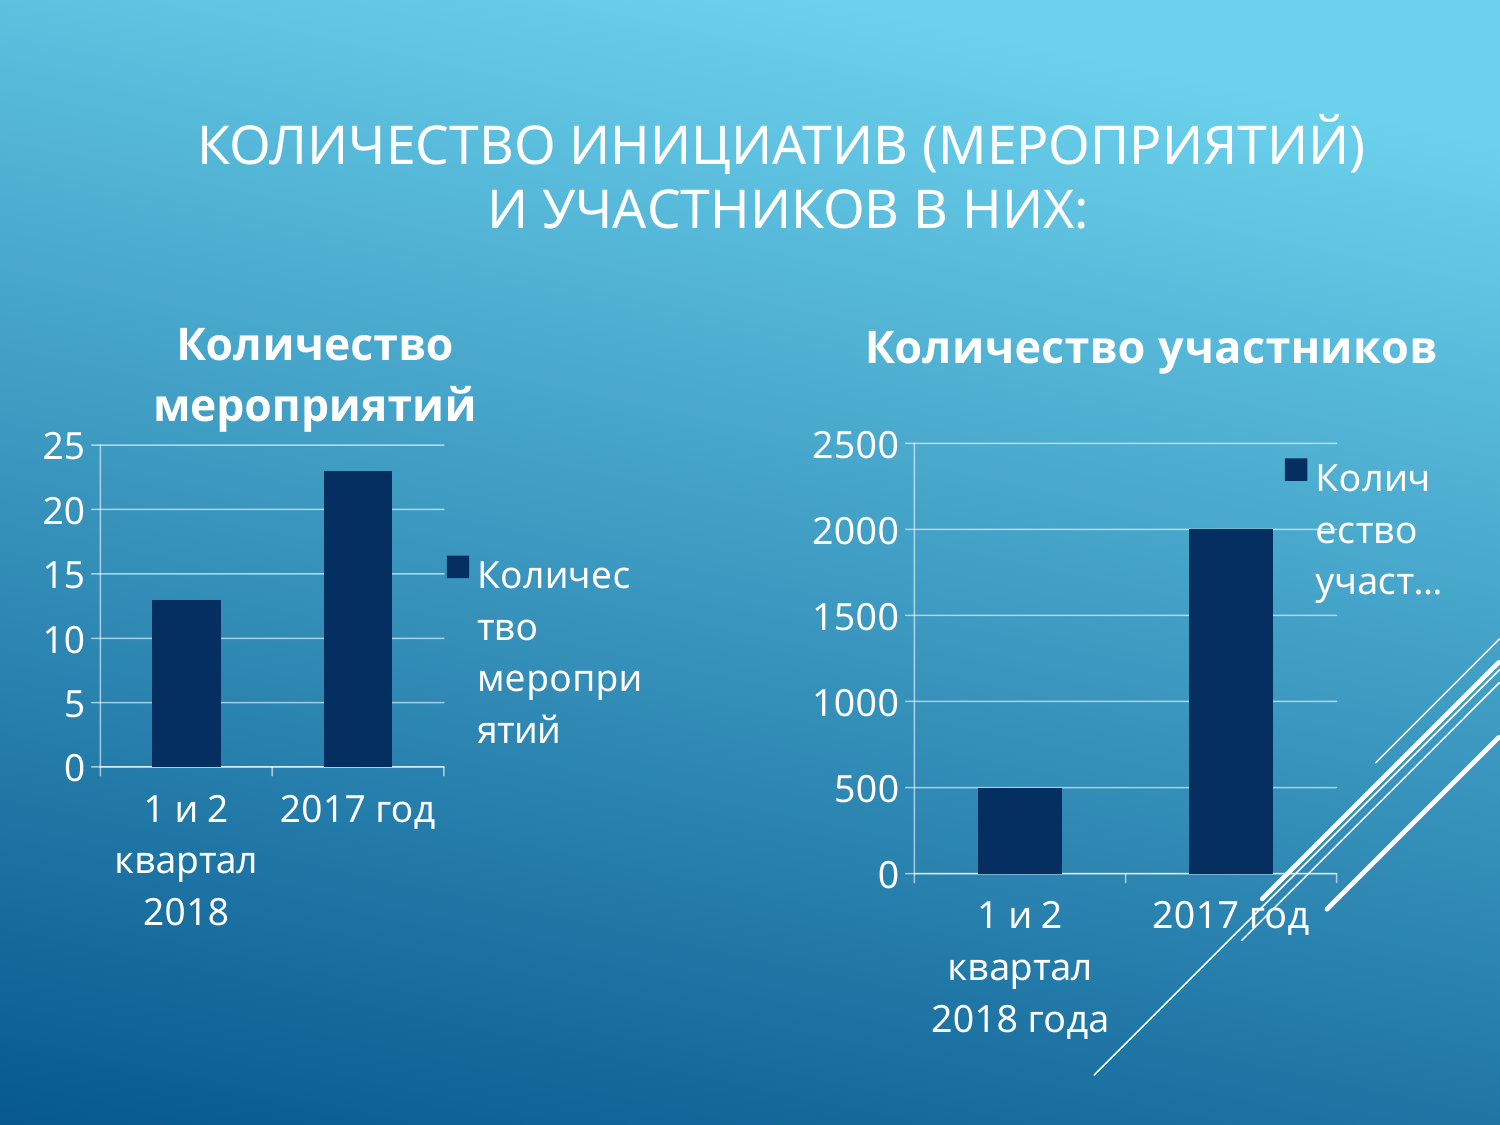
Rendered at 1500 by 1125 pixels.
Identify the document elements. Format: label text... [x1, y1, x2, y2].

chart [42, 290, 668, 988]
chart [796, 290, 1500, 1059]
title Количество инициатив (мероприятий) и участников в них: [175, 93, 1400, 256]
